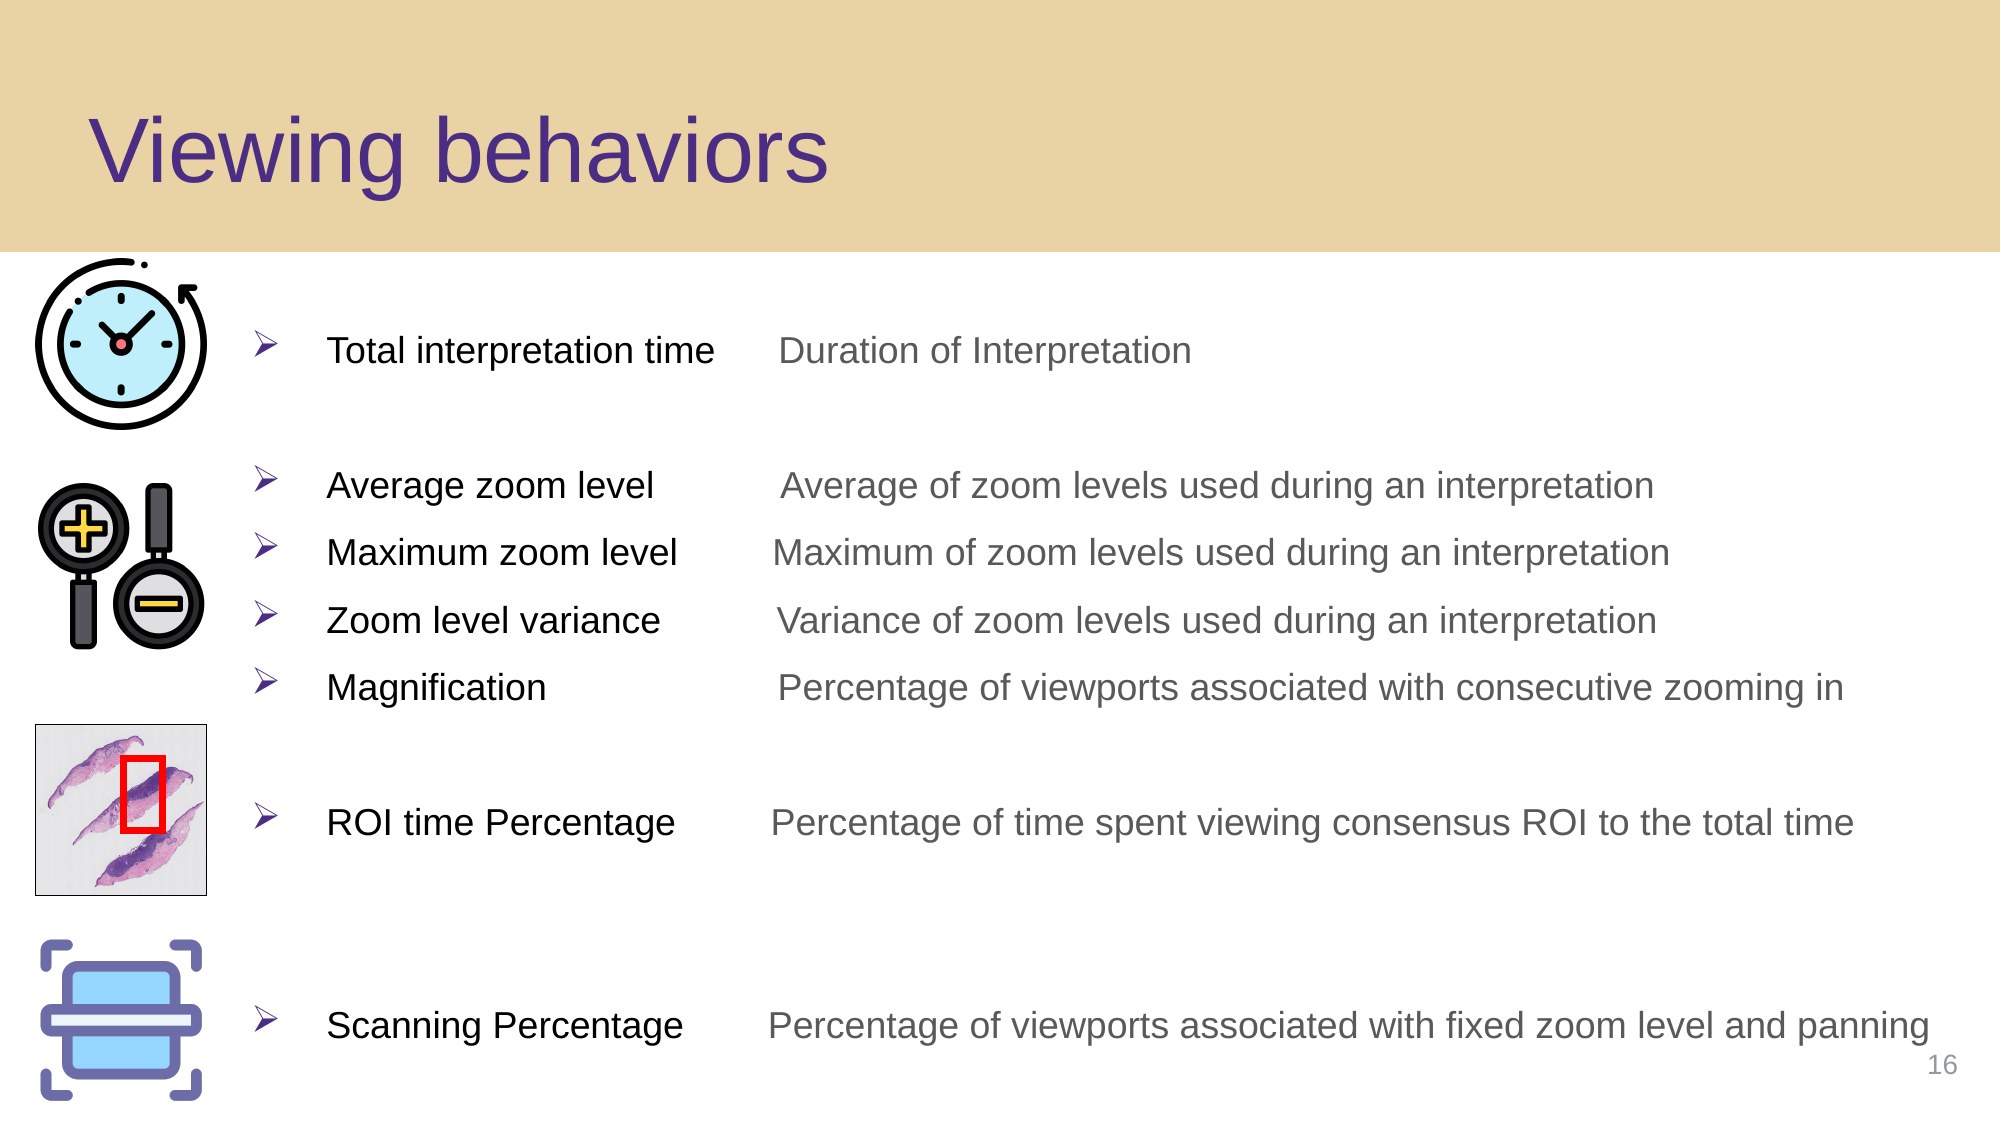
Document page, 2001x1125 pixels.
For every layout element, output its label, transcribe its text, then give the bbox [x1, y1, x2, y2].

list Total interpretation time Duration of Interpretation Average zoom level Average of zoom levels used during an interpretation Maximum zoom level Maximum of zoom levels used during an interpretation Zoom level variance Variance of zoom levels used during an interpretation Magnification Percentage of viewports associated with consecutive zooming in ROI time Percentage Percentage of time spent viewing consensus ROI to the total time Scanning Percentage Percentage of viewports associated with fixed zoom level and panning [206, 283, 2000, 1031]
picture [35, 934, 207, 1106]
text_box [35, 724, 207, 896]
text_box [0, 0, 2000, 252]
picture [35, 258, 207, 430]
slide_number 16 [1853, 1019, 1974, 1106]
text_box Viewing behaviors [68, 71, 1932, 197]
picture [35, 480, 207, 652]
